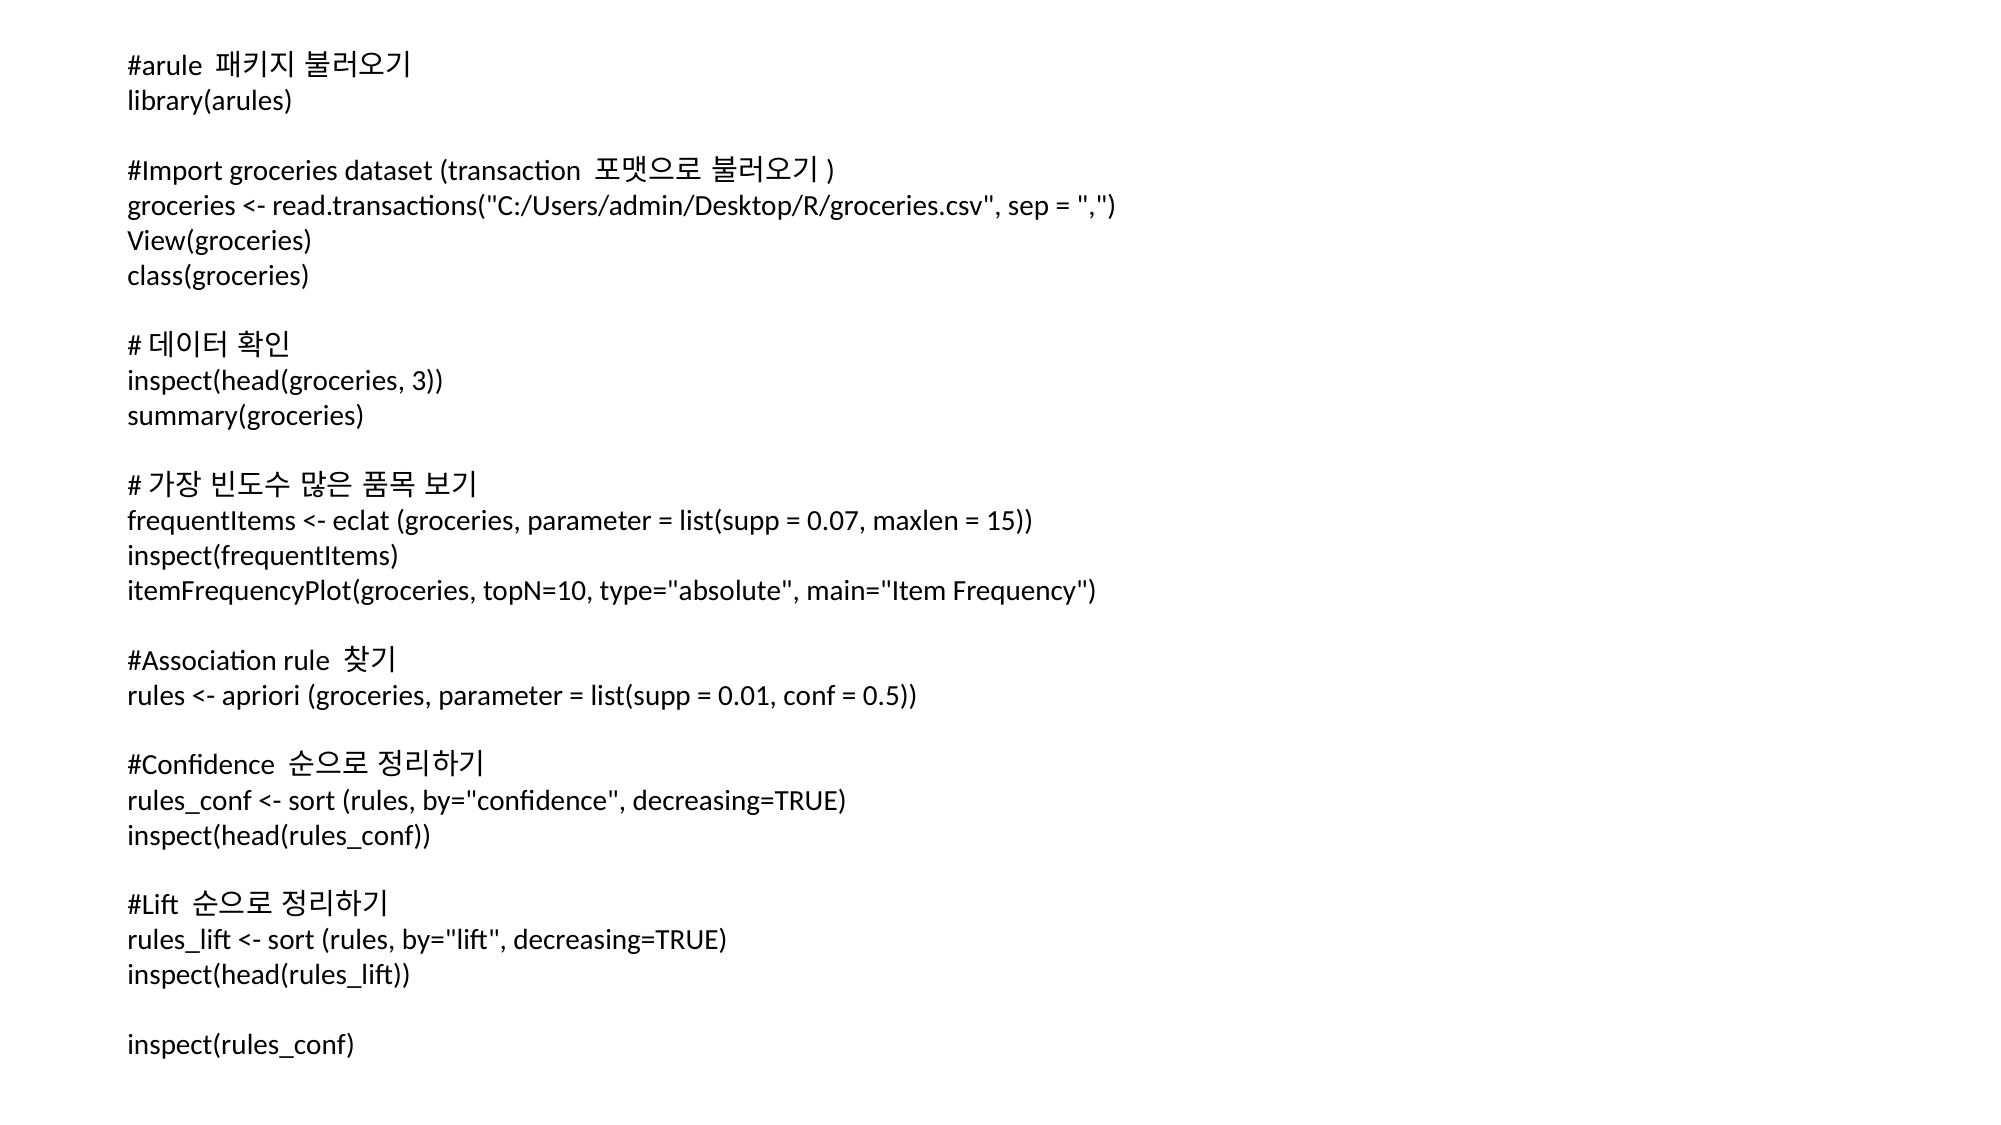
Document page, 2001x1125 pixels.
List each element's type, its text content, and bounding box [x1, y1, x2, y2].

text_box #arule 패키지 불러오기 library(arules) #Import groceries dataset (transaction 포맷으로 불러오기) groceries <- read.transactions("C:/Users/admin/Desktop/R/groceries.csv", sep = ",") View(groceries) class(groceries) #데이터 확인 inspect(head(groceries, 3)) summary(groceries) #가장 빈도수 많은 품목 보기 frequentItems <- eclat (groceries, parameter = list(supp = 0.07, maxlen = 15)) inspect(frequentItems) itemFrequencyPlot(groceries, topN=10, type="absolute", main="Item Frequency") #Association rule 찾기 rules <- apriori (groceries, parameter = list(supp = 0.01, conf = 0.5)) #Confidence 순으로 정리하기 rules_conf <- sort (rules, by="confidence", decreasing=TRUE) inspect(head(rules_conf)) #Lift 순으로 정리하기 rules_lift <- sort (rules, by="lift", decreasing=TRUE) inspect(head(rules_lift)) inspect(rules_conf) [112, 39, 1861, 1068]
